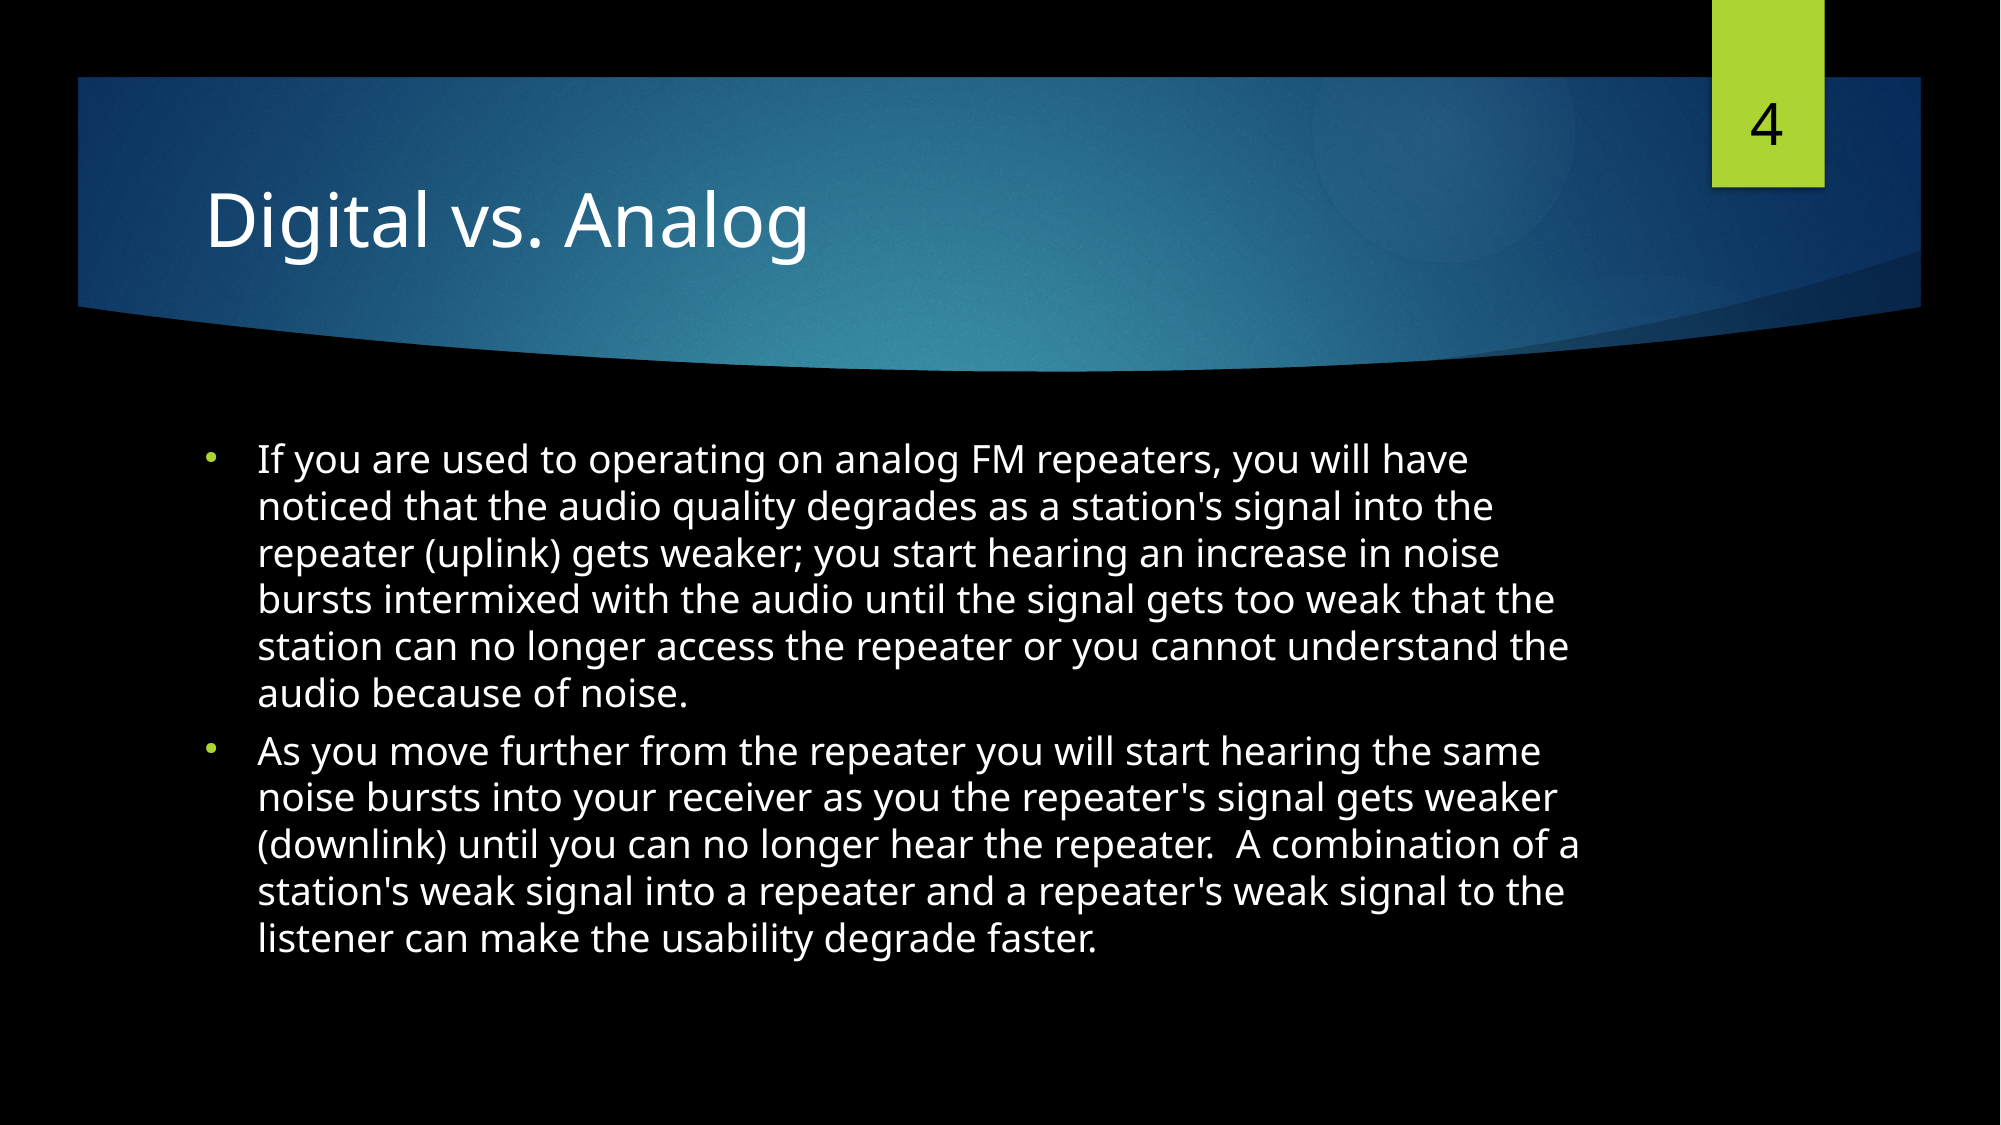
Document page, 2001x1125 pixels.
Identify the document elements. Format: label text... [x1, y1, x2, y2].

slide_number 4 [1698, 48, 1836, 175]
title Digital vs. Analog [189, 159, 1627, 276]
list If you are used to operating on analog FM repeaters, you will have noticed that the audio quality degrades as a station's signal into the repeater (uplink) gets weaker; you start hearing an increase in noise bursts intermixed with the audio until the signal gets too weak that the station can no longer access the repeater or you cannot understand the audio because of noise. As you move further from the repeater you will start hearing the same noise bursts into your receiver as you the repeater's signal gets weaker (downlink) until you can no longer hear the repeater. A combination of a station's weak signal into a repeater and a repeater's weak signal to the listener can make the usability degrade faster. [189, 427, 1627, 988]
